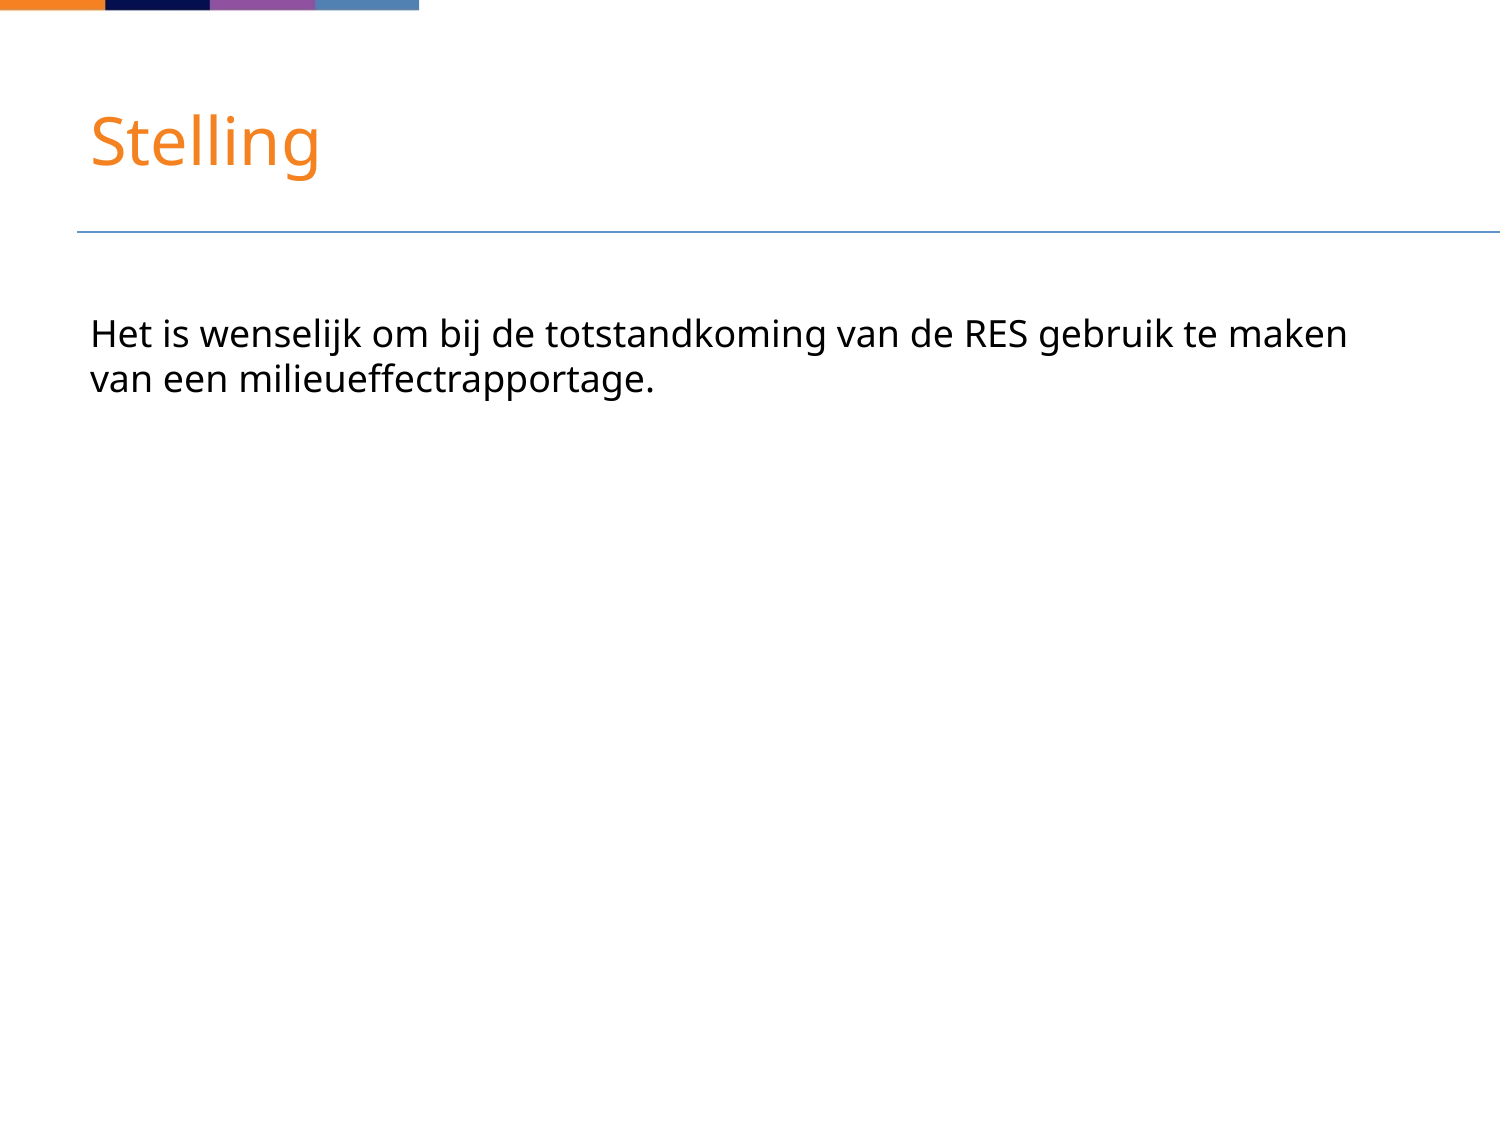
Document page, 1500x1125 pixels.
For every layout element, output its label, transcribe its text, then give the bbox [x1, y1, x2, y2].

list Het is wenselijk om bij de totstandkoming van de RES gebruik te maken van een milieueffectrapportage. [75, 302, 1425, 1005]
title Stelling [75, 45, 1425, 233]
picture [0, 0, 420, 16]
